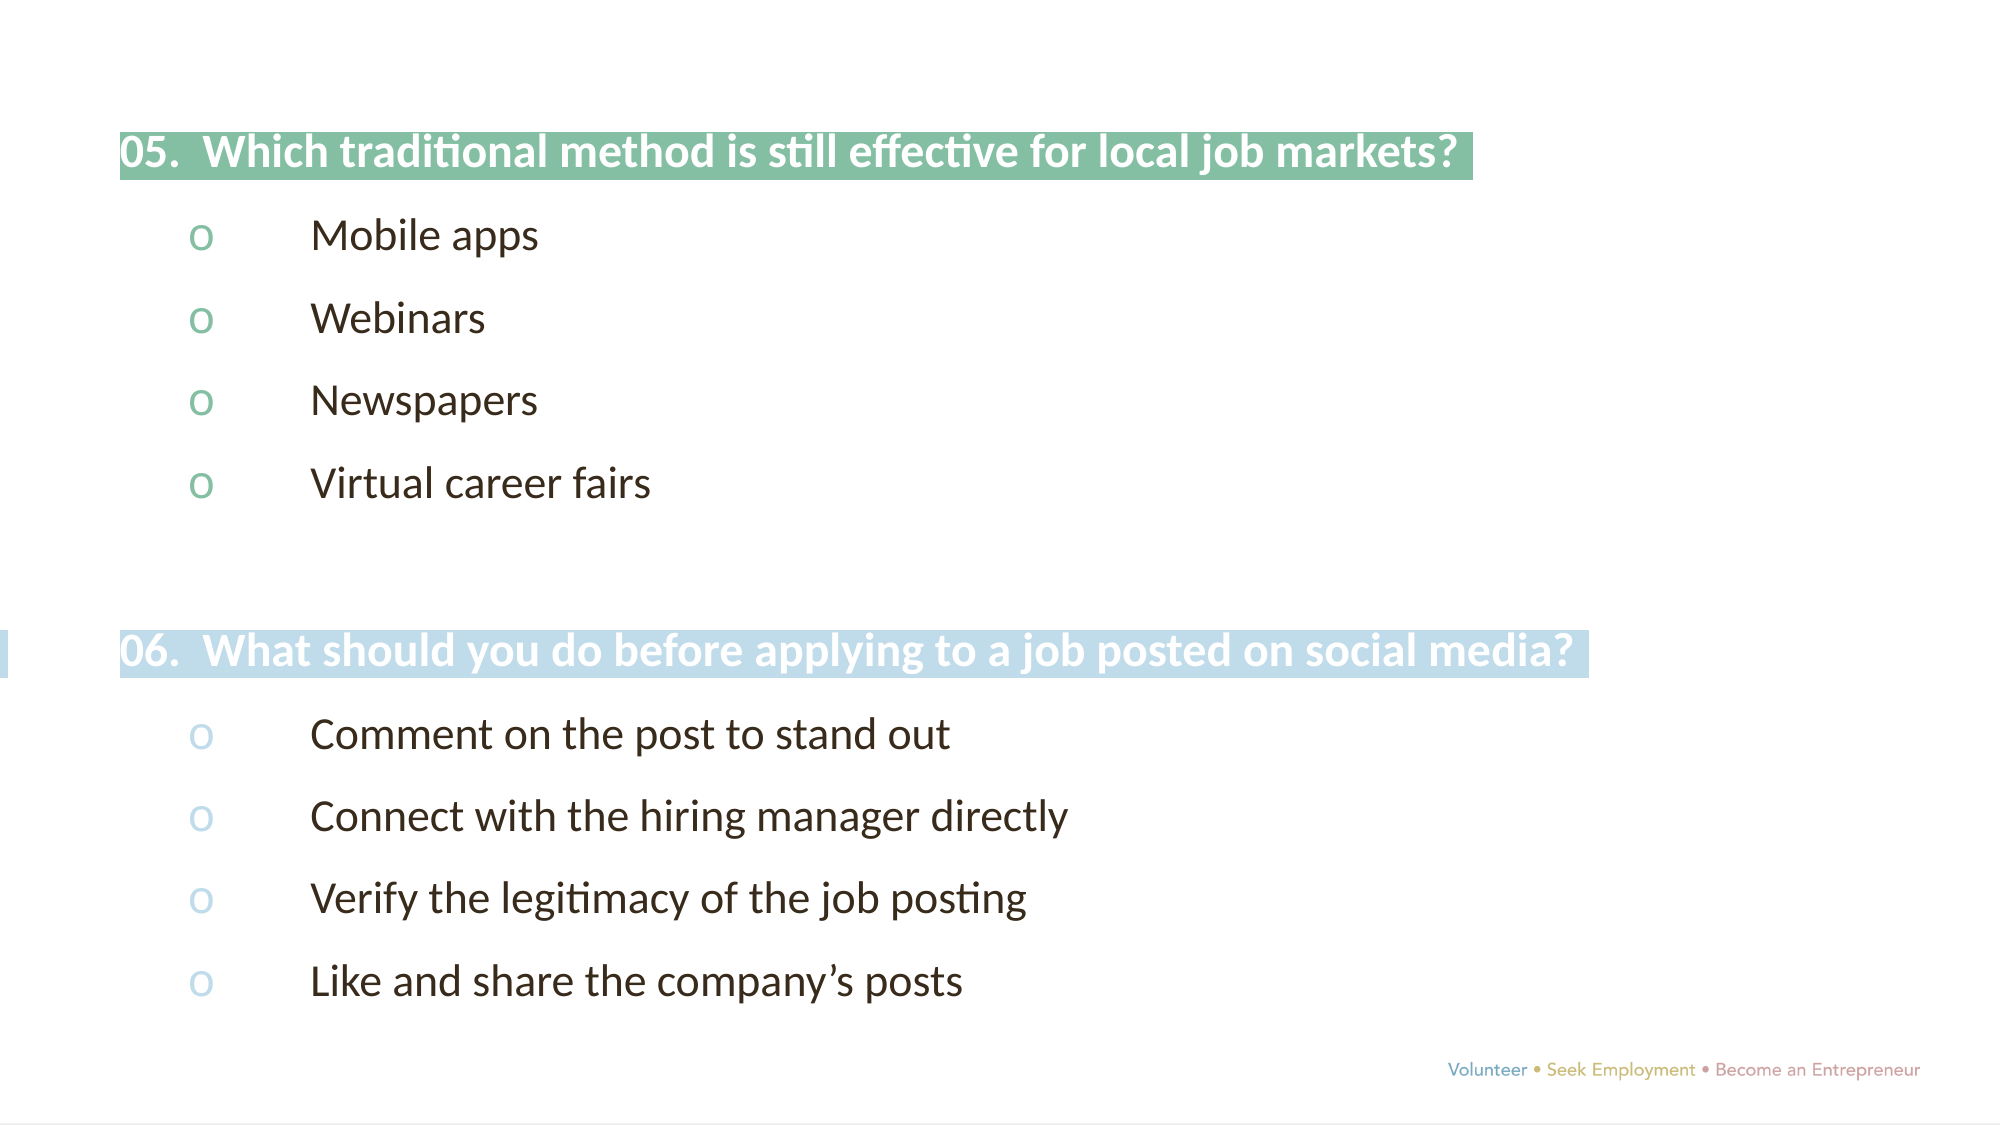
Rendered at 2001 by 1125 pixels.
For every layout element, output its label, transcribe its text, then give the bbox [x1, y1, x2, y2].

text_box 05. Which traditional method is still effective for local job markets?. o Mobile apps o Webinars o Newspapers o Virtual career fairs 06. What should you do before applying to a job posted on social media?, o Comment on the post to stand out o Connect with the hiring manager directly o Verify the legitimacy of the job posting o Like and share the company’s posts [0, 83, 1832, 1125]
picture [1832, 1046, 1971, 1103]
